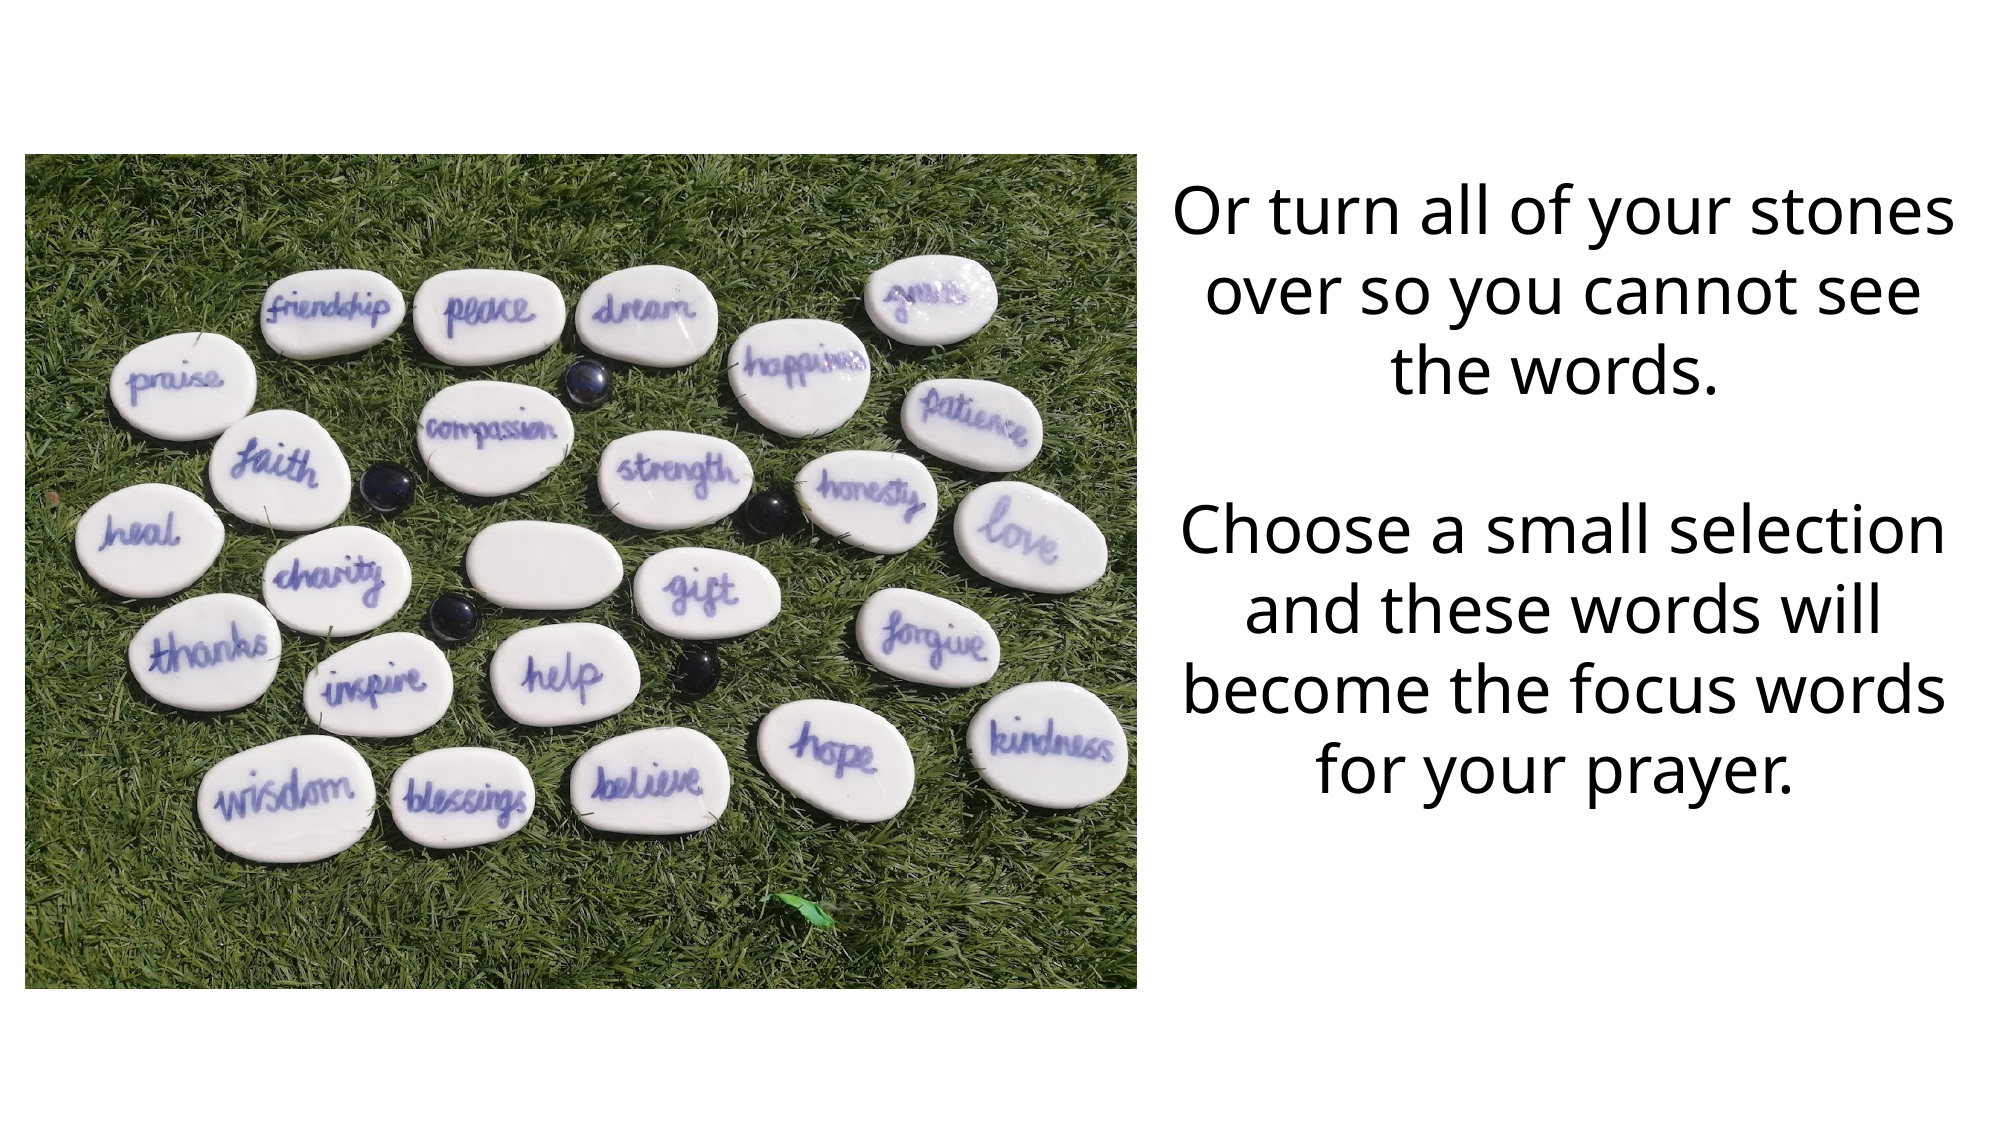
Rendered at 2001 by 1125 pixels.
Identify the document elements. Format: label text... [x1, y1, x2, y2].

picture [25, 154, 1137, 989]
text_box Or turn all of your stones over so you cannot see the words. Choose a small selection and these words will become the focus words for your prayer. [1154, 160, 1975, 815]
